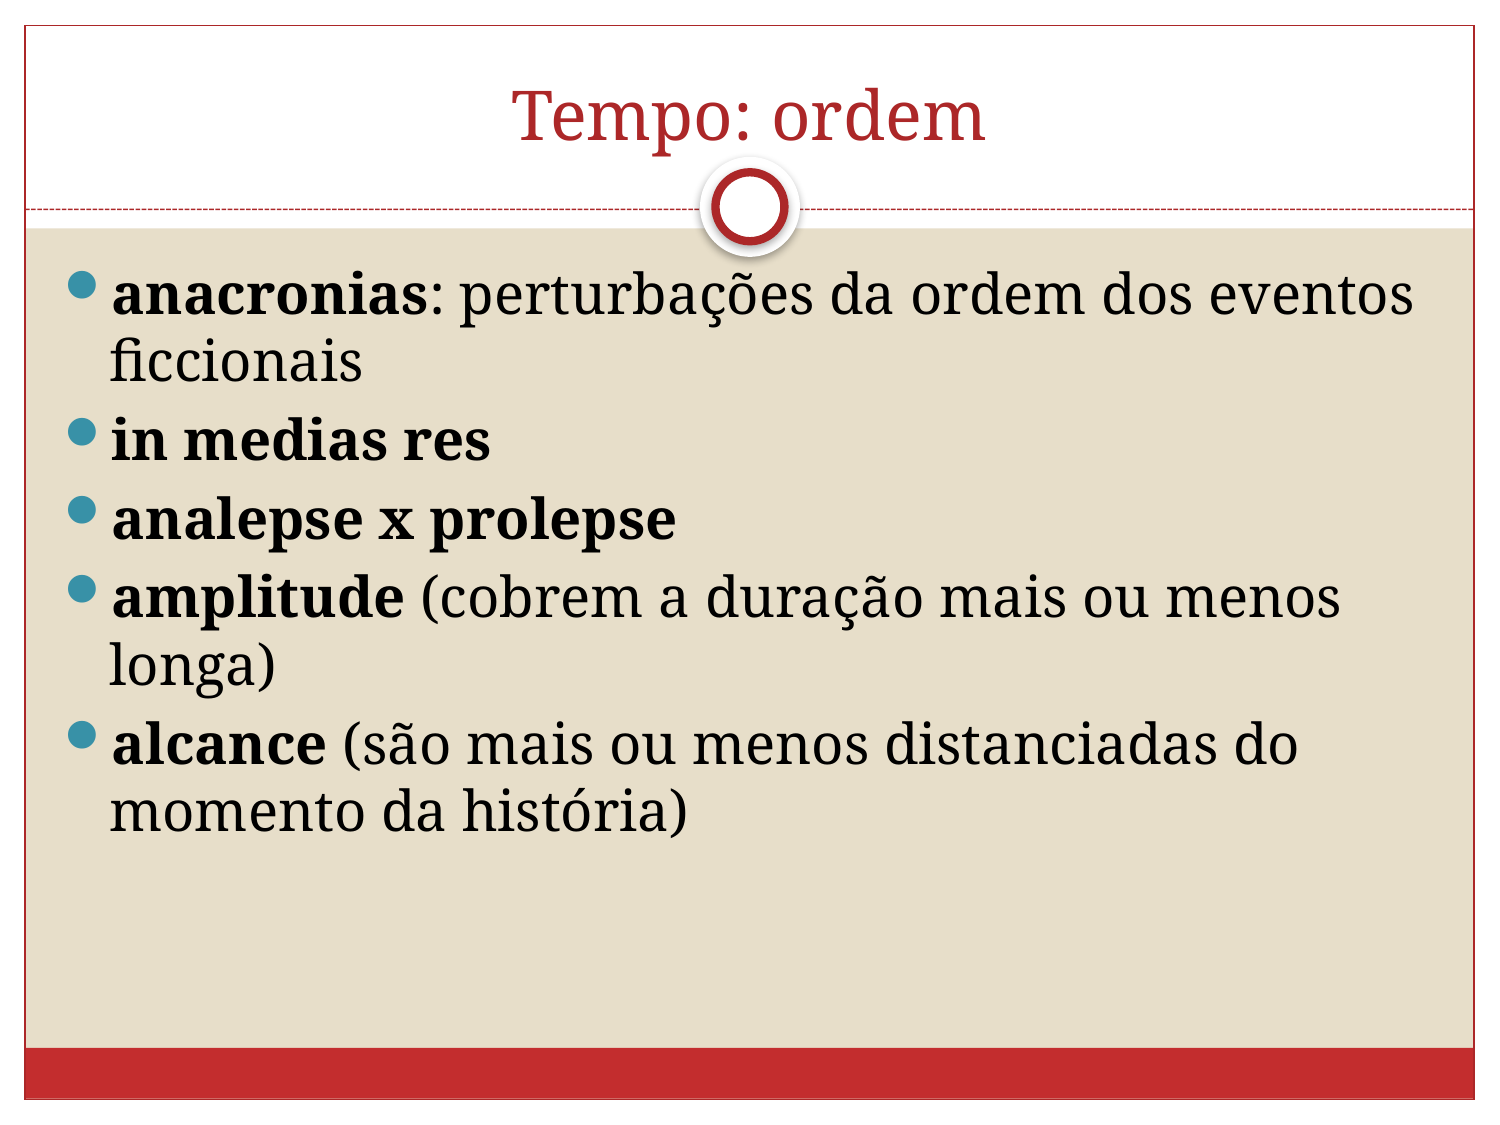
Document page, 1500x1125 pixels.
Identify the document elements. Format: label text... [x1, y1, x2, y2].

title Tempo: ordem [49, 37, 1450, 162]
list anacronias: perturbações da ordem dos eventos ficcionais in medias res analepse x prolepse amplitude (cobrem a duração mais ou menos longa) alcance (são mais ou menos distanciadas do momento da história) [49, 250, 1445, 1001]
